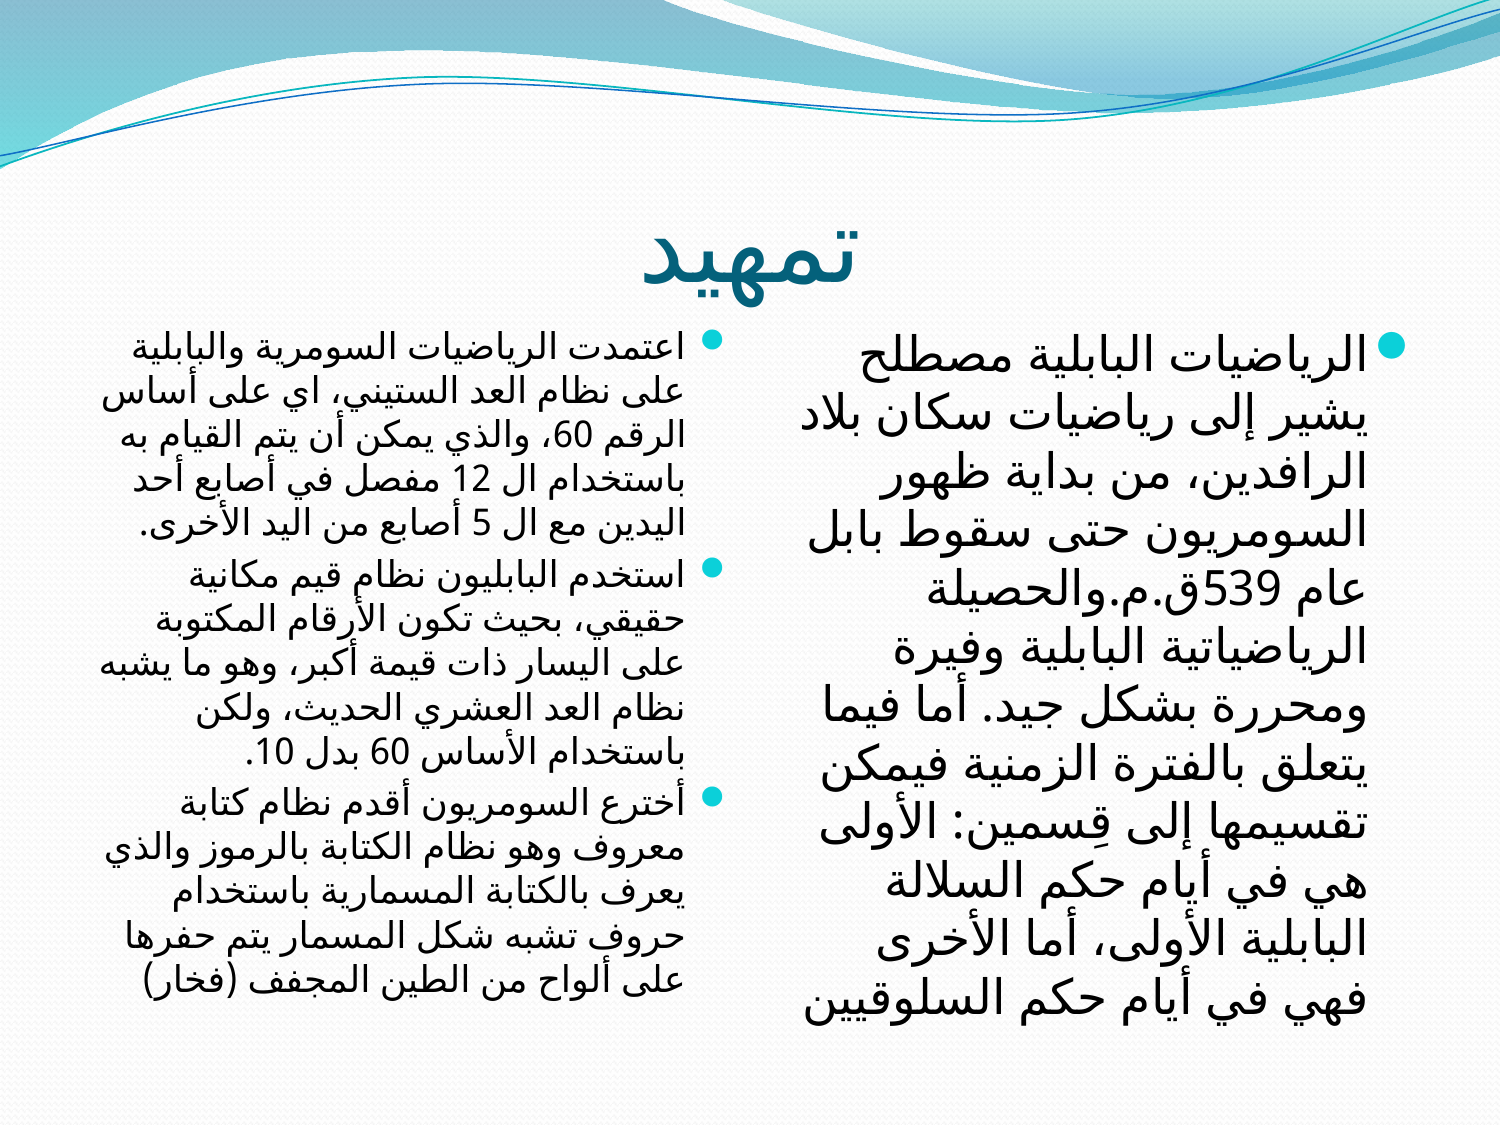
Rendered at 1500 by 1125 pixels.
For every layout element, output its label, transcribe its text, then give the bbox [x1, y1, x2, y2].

list اعتمدت الرياضيات السومرية والبابلية على نظام العد الستيني، اي على أساس الرقم 60، والذي يمكن أن يتم القيام به باستخدام ال 12 مفصل في أصابع أحد اليدين مع ال 5 أصابع من اليد الأخرى. استخدم البابليون نظام قيم مكانية حقيقي، بحيث تكون الأرقام المكتوبة على اليسار ذات قيمة أكبر، وهو ما يشبه نظام العد العشري الحديث، ولكن باستخدام الأساس 60 بدل 10. أخترع السومريون أقدم نظام كتابة معروف وهو نظام الكتابة بالرموز والذي يعرف بالكتابة المسمارية باستخدام حروف تشبه شكل المسمار يتم حفرها على ألواح من الطين المجفف (فخار) [75, 314, 738, 1043]
list الرياضيات البابلية مصطلح يشير إلى رياضيات سكان بلاد الرافدين، من بداية ظهور السومريون حتى سقوط بابل عام 539ق.م.والحصيلة الرياضياتية البابلية وفيرة ومحررة بشكل جيد. أما فيما يتعلق بالفترة الزمنية فيمكن تقسيمها إلى قِسمين: الأولى هي في أيام حكم السلالة البابلية الأولى، أما الأخرى فهي في أيام حكم السلوقيين [762, 314, 1425, 1043]
title تمهيد [75, 115, 1425, 303]
